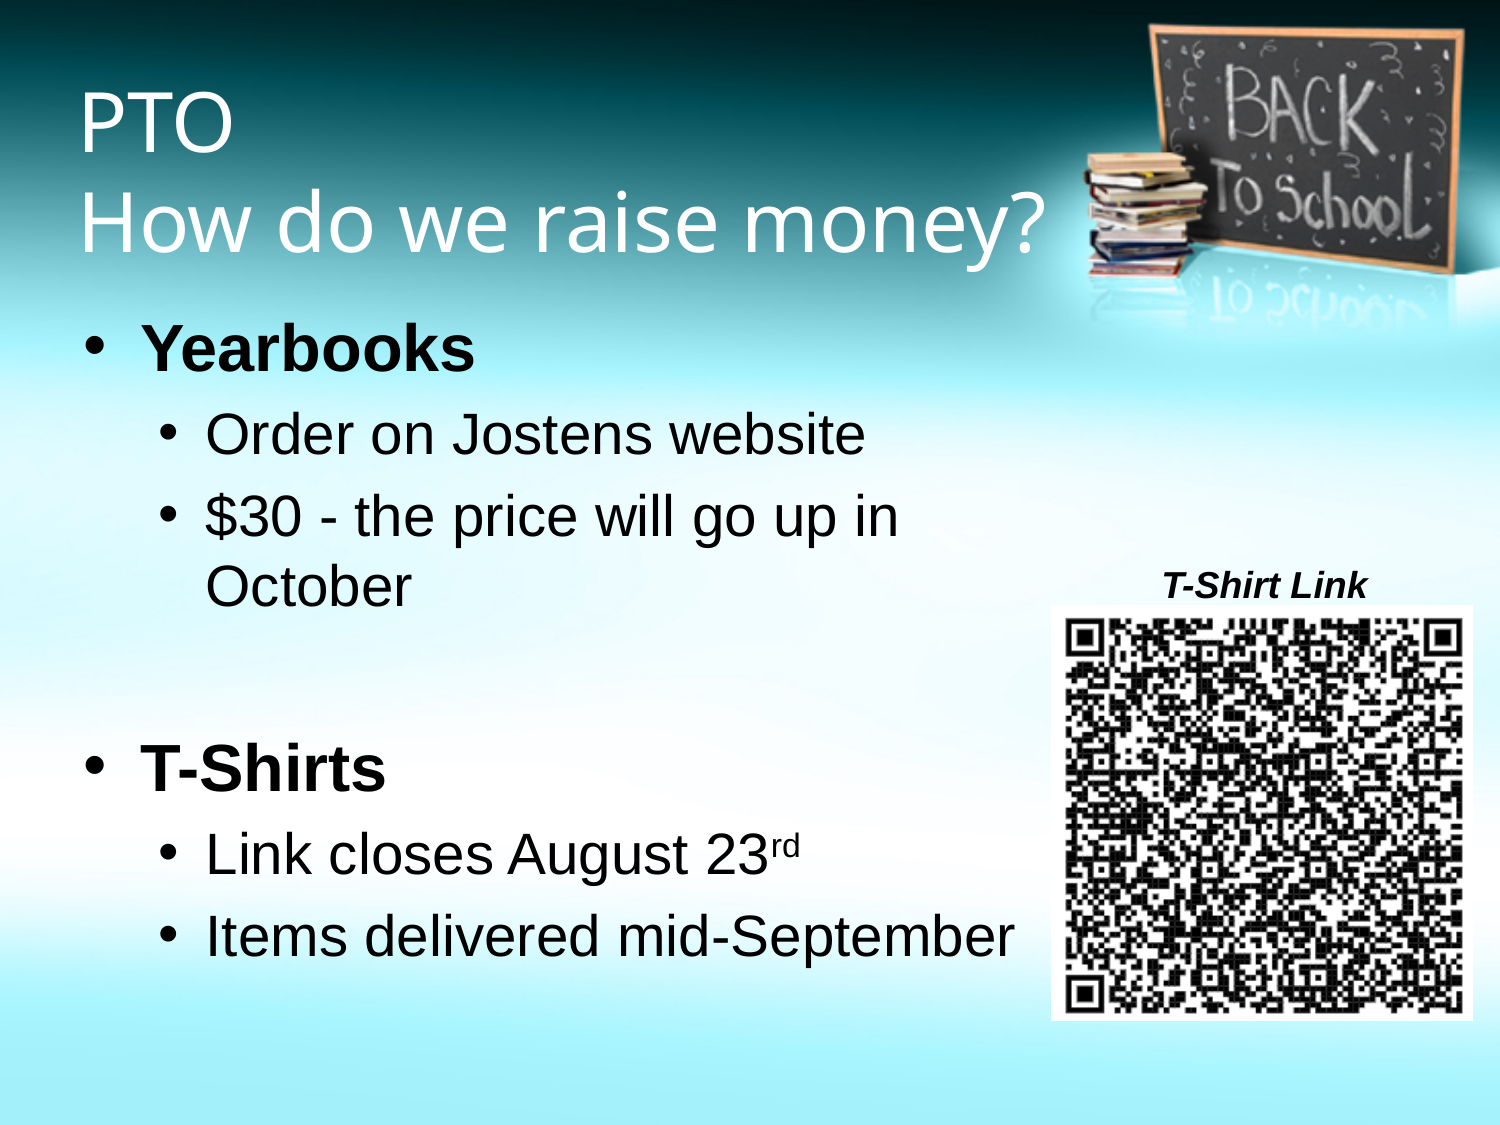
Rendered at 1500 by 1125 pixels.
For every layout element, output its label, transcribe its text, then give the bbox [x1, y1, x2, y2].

picture [0, 0, 1500, 1125]
title PTO How do we raise money? [62, 74, 1076, 263]
text_box T-Shirt Link [1146, 553, 1475, 606]
list Yearbooks Order on Jostens website $30 - the price will go up in October T-Shirts Link closes August 23rd Items delivered mid-September [68, 297, 1075, 1125]
